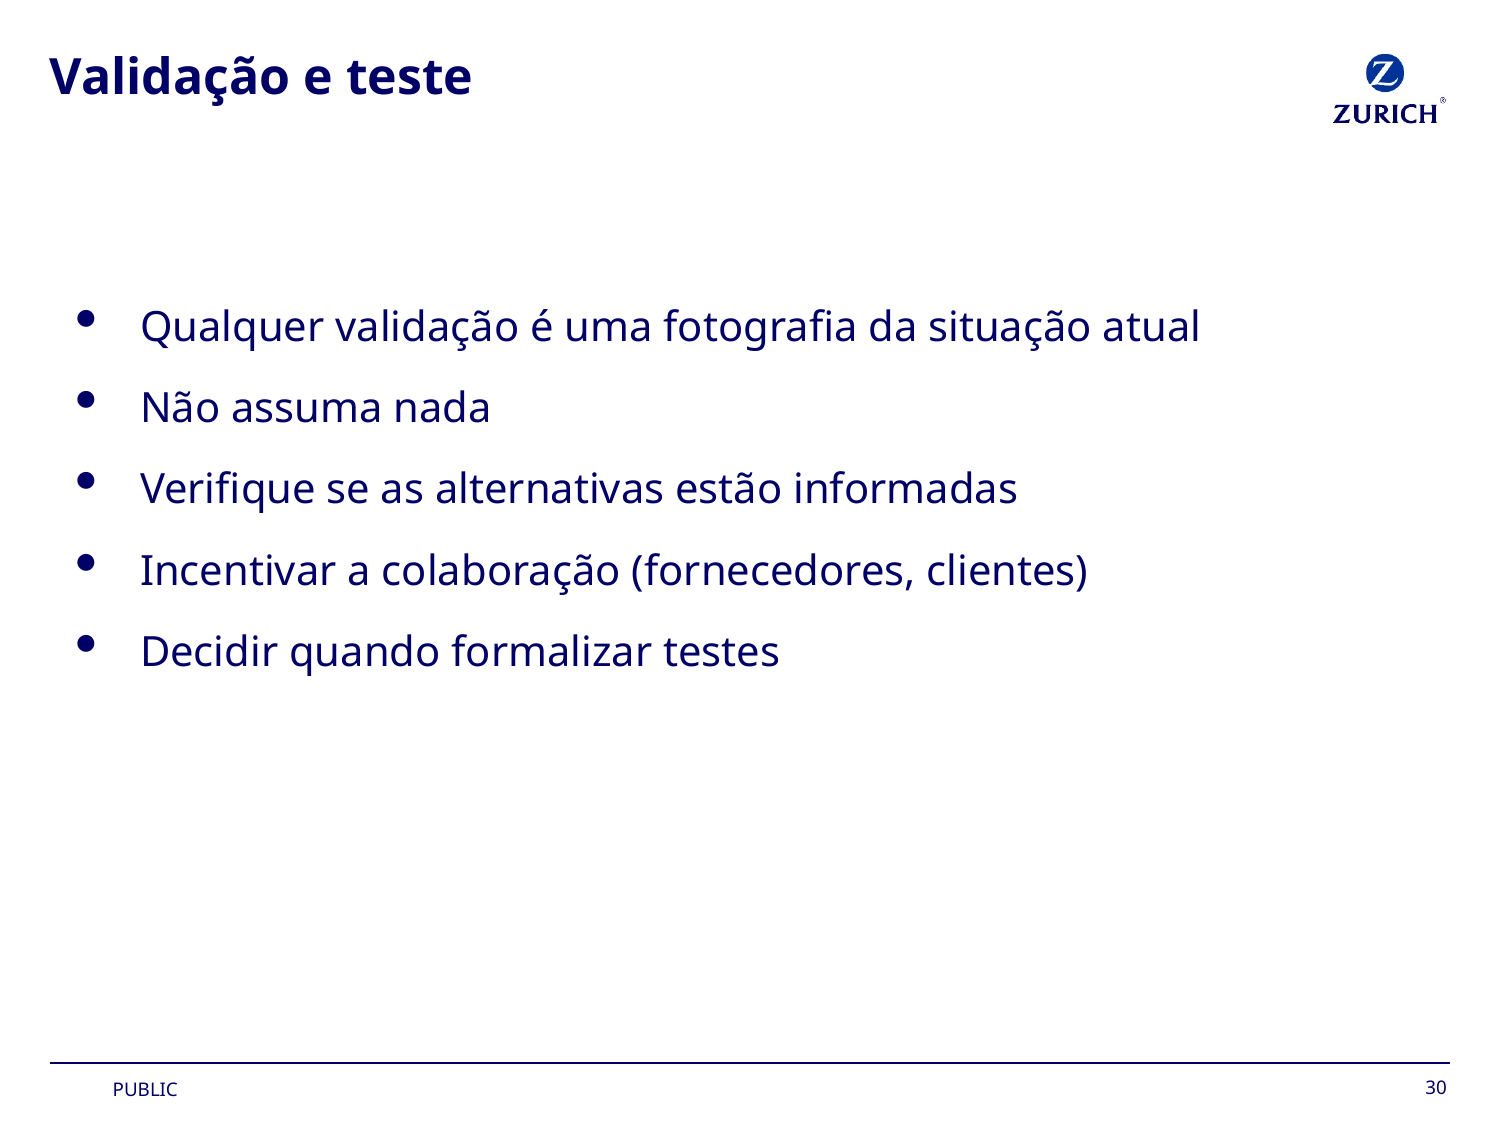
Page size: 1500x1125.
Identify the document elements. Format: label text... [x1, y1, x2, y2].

picture [1330, 50, 1447, 126]
slide_number 30 [1369, 1076, 1448, 1102]
title Validação e teste [49, 51, 1306, 111]
text_box Qualquer validação é uma fotografia da situação atual Não assuma nada Verifique se as alternativas estão informadas Incentivar a colaboração (fornecedores, clientes) Decidir quando formalizar testes [62, 267, 1339, 516]
